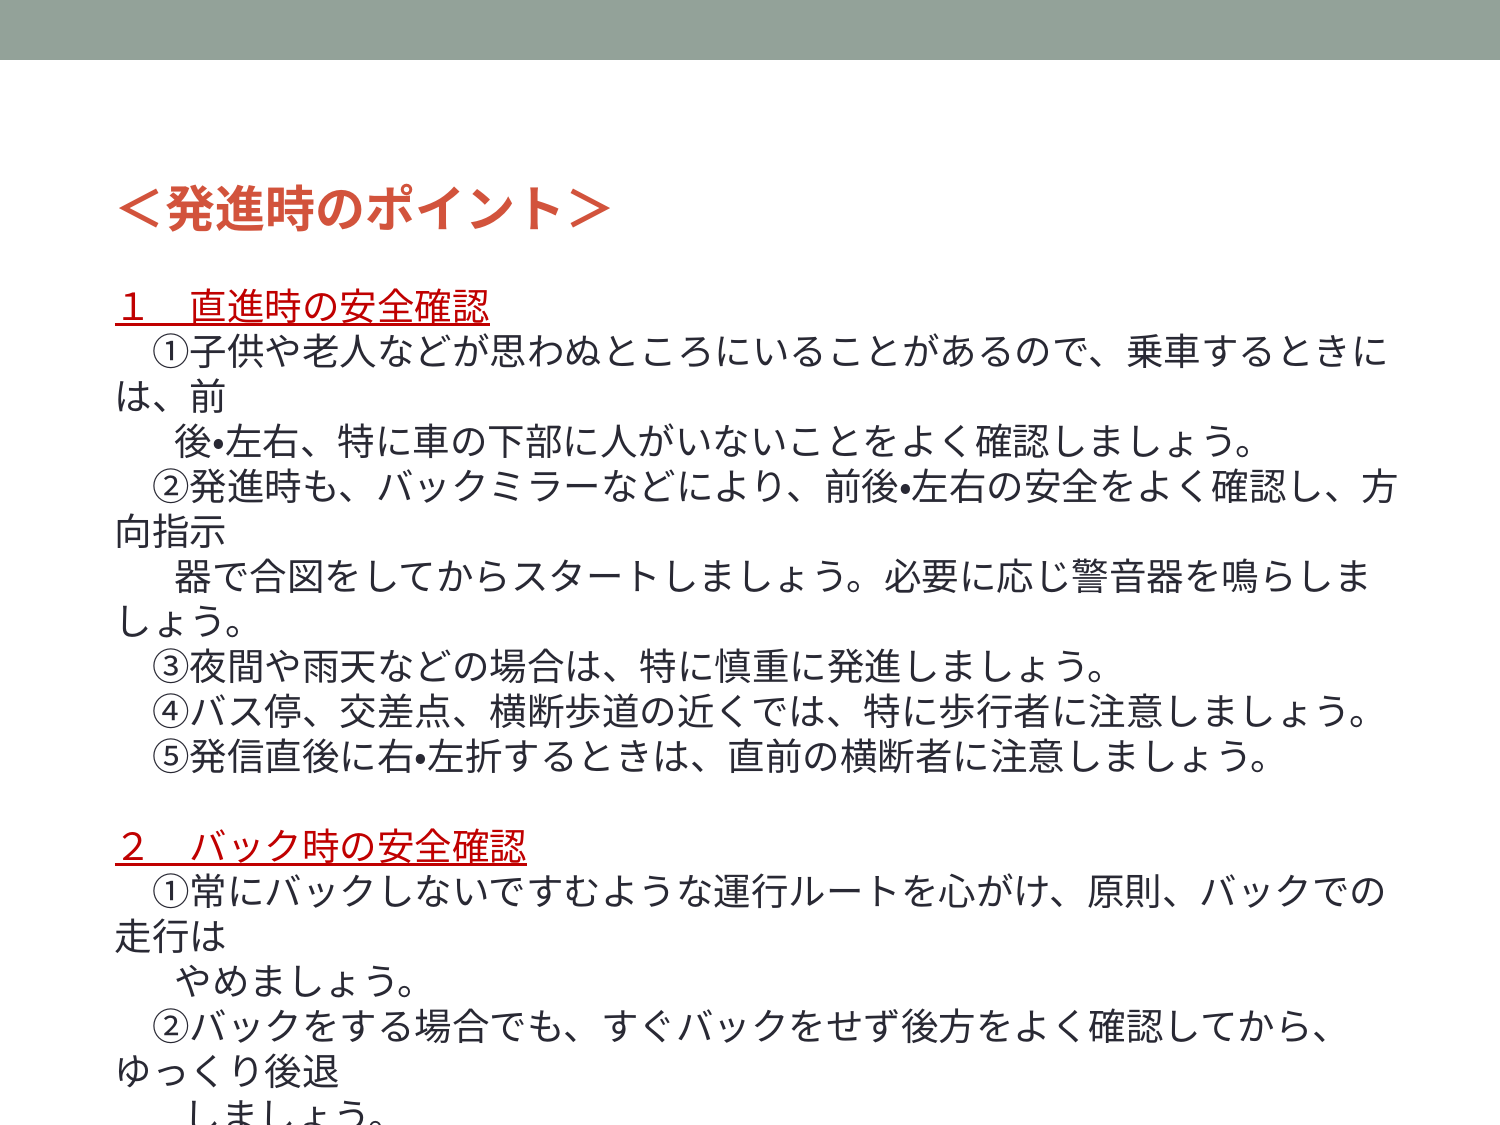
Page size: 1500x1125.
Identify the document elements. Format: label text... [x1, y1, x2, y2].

text_box ＜発進時のポイント＞ １ 直進時の安全確認 ①子供や老人などが思わぬところにいることがあるので、乗車するときには、前 後・左右、特に車の下部に人がいないことをよく確認しましょう。 ②発進時も、バックミラーなどにより、前後・左右の安全をよく確認し、方向指示 器で合図をしてからスタートしましょう。必要に応じ警音器を鳴らしましょう。 ③夜間や雨天などの場合は、特に慎重に発進しましょう。 ④バス停、交差点、横断歩道の近くでは、特に歩行者に注意しましょう。 ⑤発信直後に右・左折するときは、直前の横断者に注意しましょう。 ２ バック時の安全確認 ①常にバックしないですむような運行ルートを心がけ、原則、バックでの走行は やめましょう。 ②バックをする場合でも、すぐバックをせず後方をよく確認してから、ゆっくり後退 しましょう。 [100, 125, 1436, 1125]
